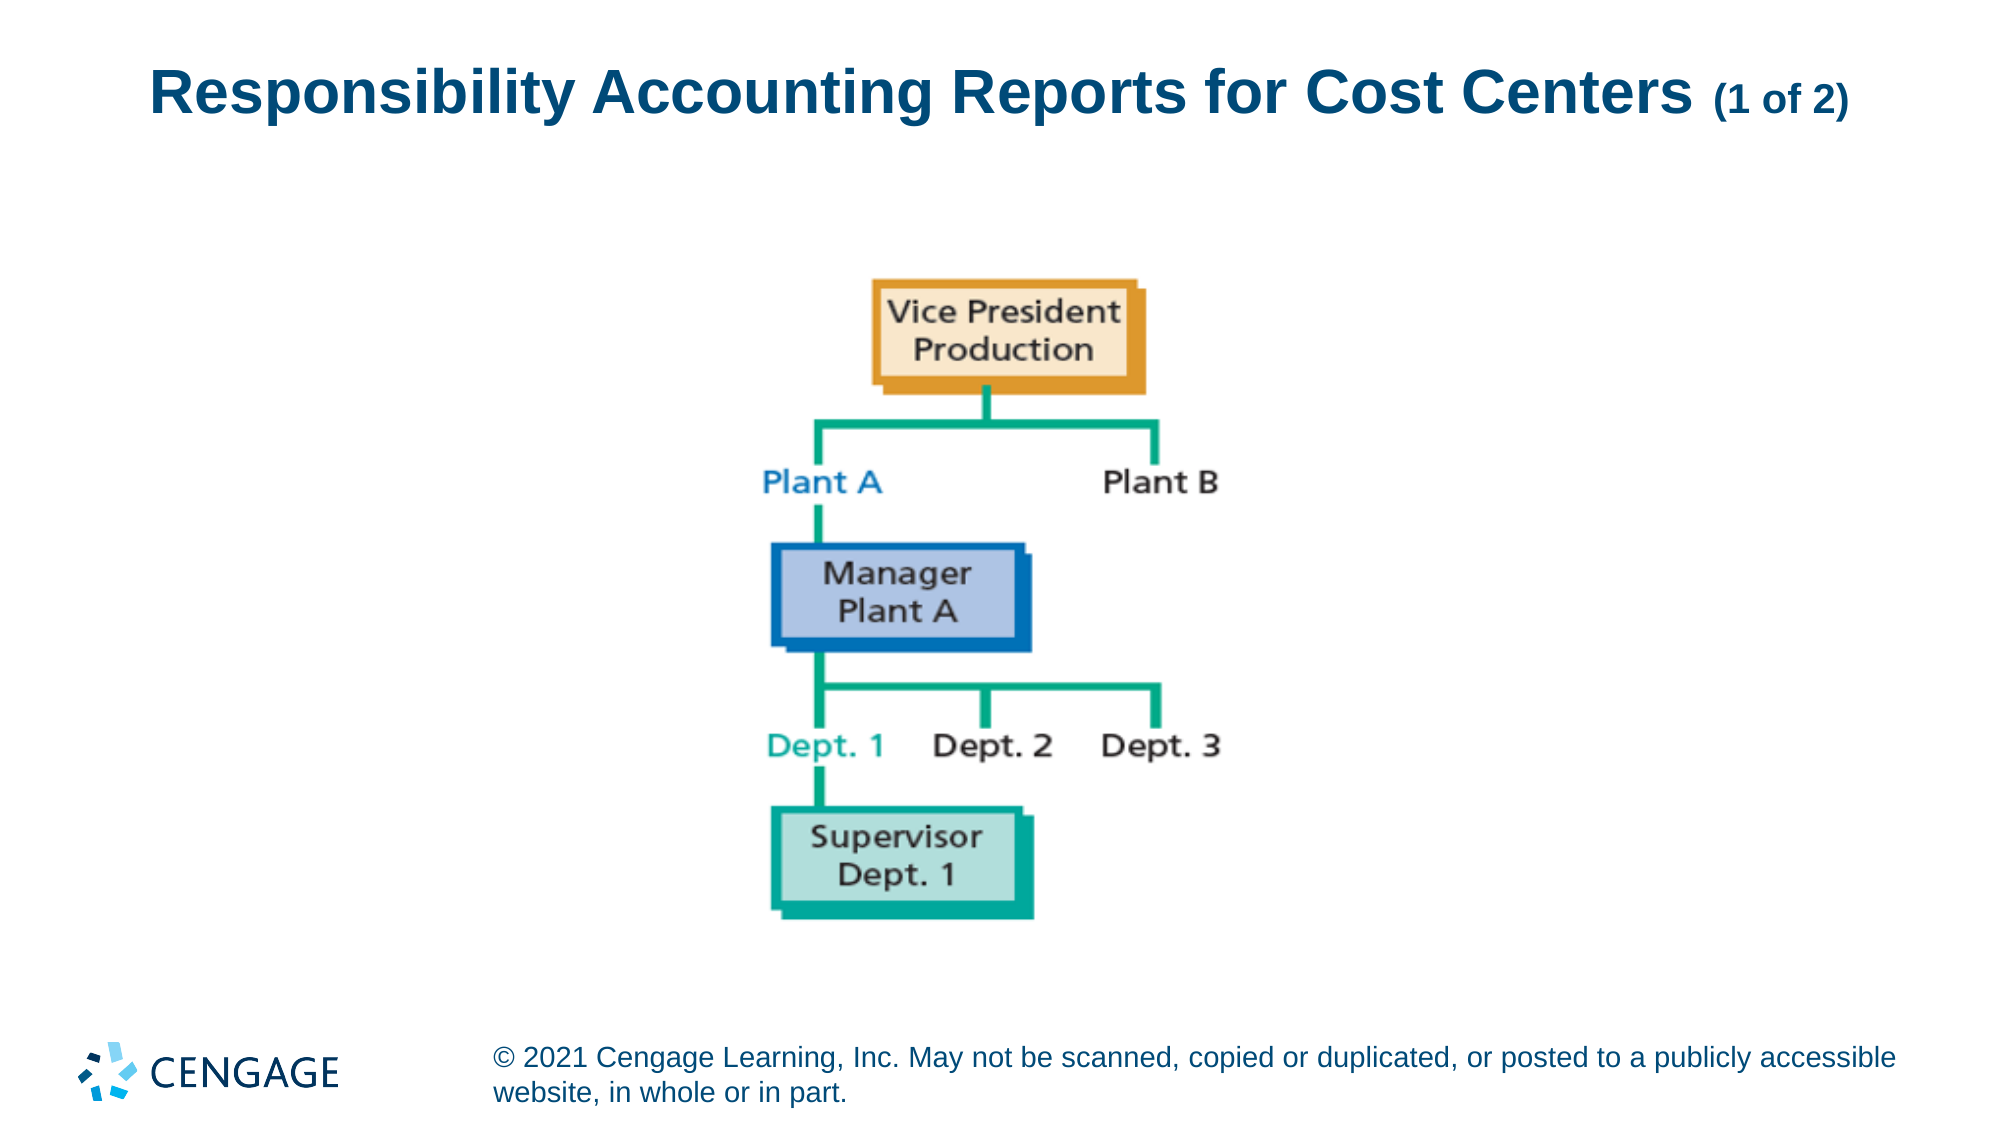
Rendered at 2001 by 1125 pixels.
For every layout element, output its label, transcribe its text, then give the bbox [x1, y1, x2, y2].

picture [78, 1042, 338, 1101]
picture [752, 270, 1235, 937]
title Responsibility Accounting Reports for Cost Centers (1 of 2) [137, 59, 1863, 171]
